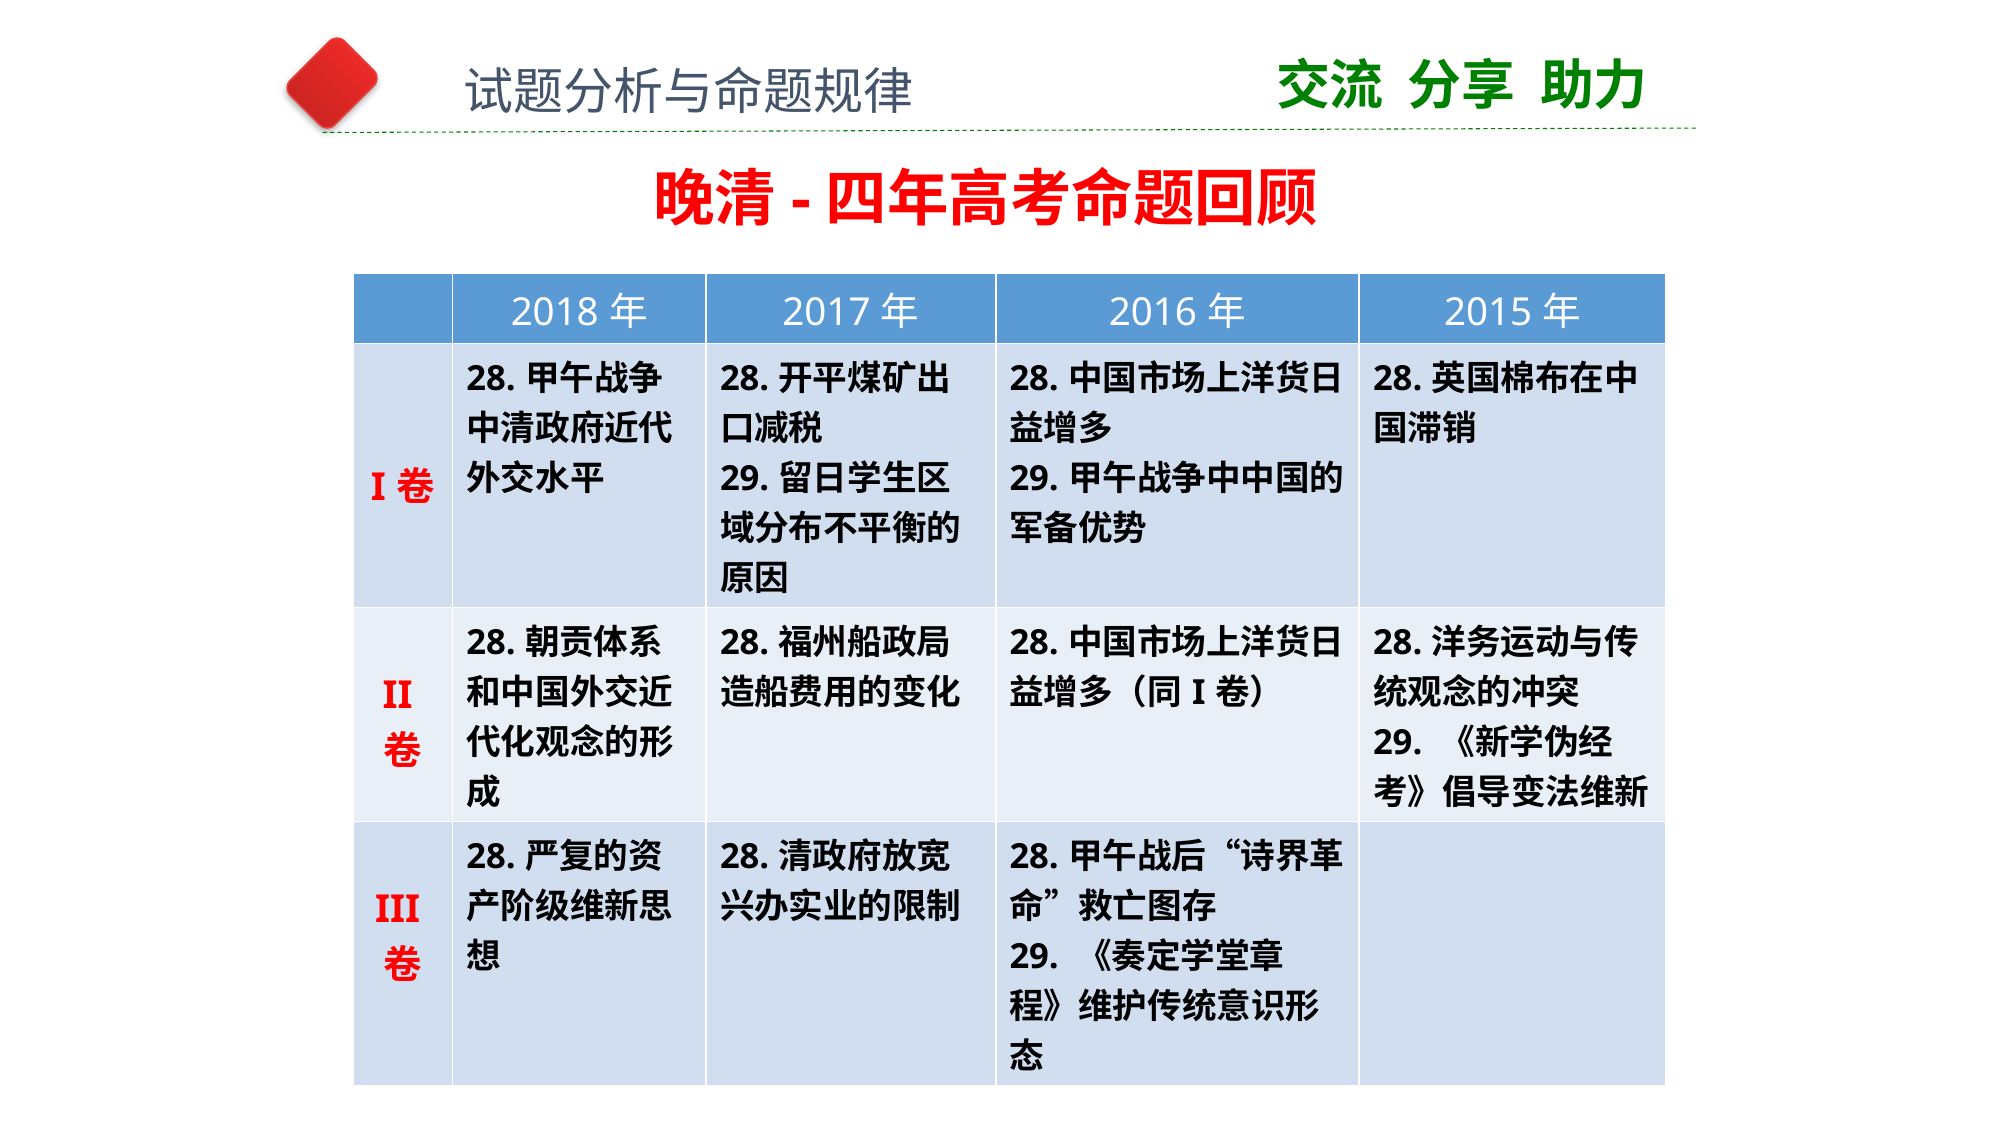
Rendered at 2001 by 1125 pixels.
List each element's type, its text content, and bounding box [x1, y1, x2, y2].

table_cell 28.朝贡体系和中国外交近代化观念的形成 [453, 608, 705, 821]
table_cell II卷 [354, 608, 452, 821]
table_cell 28.清政府放宽兴办实业的限制 [707, 822, 995, 1085]
text_box 晚清-四年高考命题回顾 [638, 151, 1333, 241]
text_box 试题分析与命题规律 [396, 52, 981, 128]
table_cell 28.洋务运动与传统观念的冲突 29. 《新学伪经考》倡导变法维新 [1360, 608, 1665, 821]
table_header 2015年 [1360, 274, 1665, 343]
text_box 交流 分享 助力 [1200, 42, 1723, 123]
table_cell 28.中国市场上洋货日益增多（同I卷） [997, 608, 1358, 821]
table_cell 28.中国市场上洋货日益增多 29.甲午战争中中国的军备优势 [997, 344, 1358, 607]
table_header 2016年 [997, 274, 1358, 343]
table_cell 28.英国棉布在中国滞销 [1360, 344, 1665, 607]
table_cell 28.严复的资产阶级维新思想 [453, 822, 705, 1085]
text_box [287, 38, 377, 128]
table_cell I卷 [354, 344, 452, 607]
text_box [322, 128, 1697, 133]
table_cell III卷 [354, 822, 452, 1085]
table_header 2017年 [707, 274, 995, 343]
table_cell 28.甲午战后“诗界革命”救亡图存 29. 《奏定学堂章程》维护传统意识形态 [997, 822, 1358, 1085]
table_cell [1360, 822, 1665, 1085]
table_header [354, 274, 452, 343]
table_header 2018年 [453, 274, 705, 343]
table_cell 28.开平煤矿出口减税 29.留日学生区域分布不平衡的原因 [707, 344, 995, 607]
table_cell 28.福州船政局造船费用的变化 [707, 608, 995, 821]
table_cell 28.甲午战争中清政府近代外交水平 [453, 344, 705, 607]
